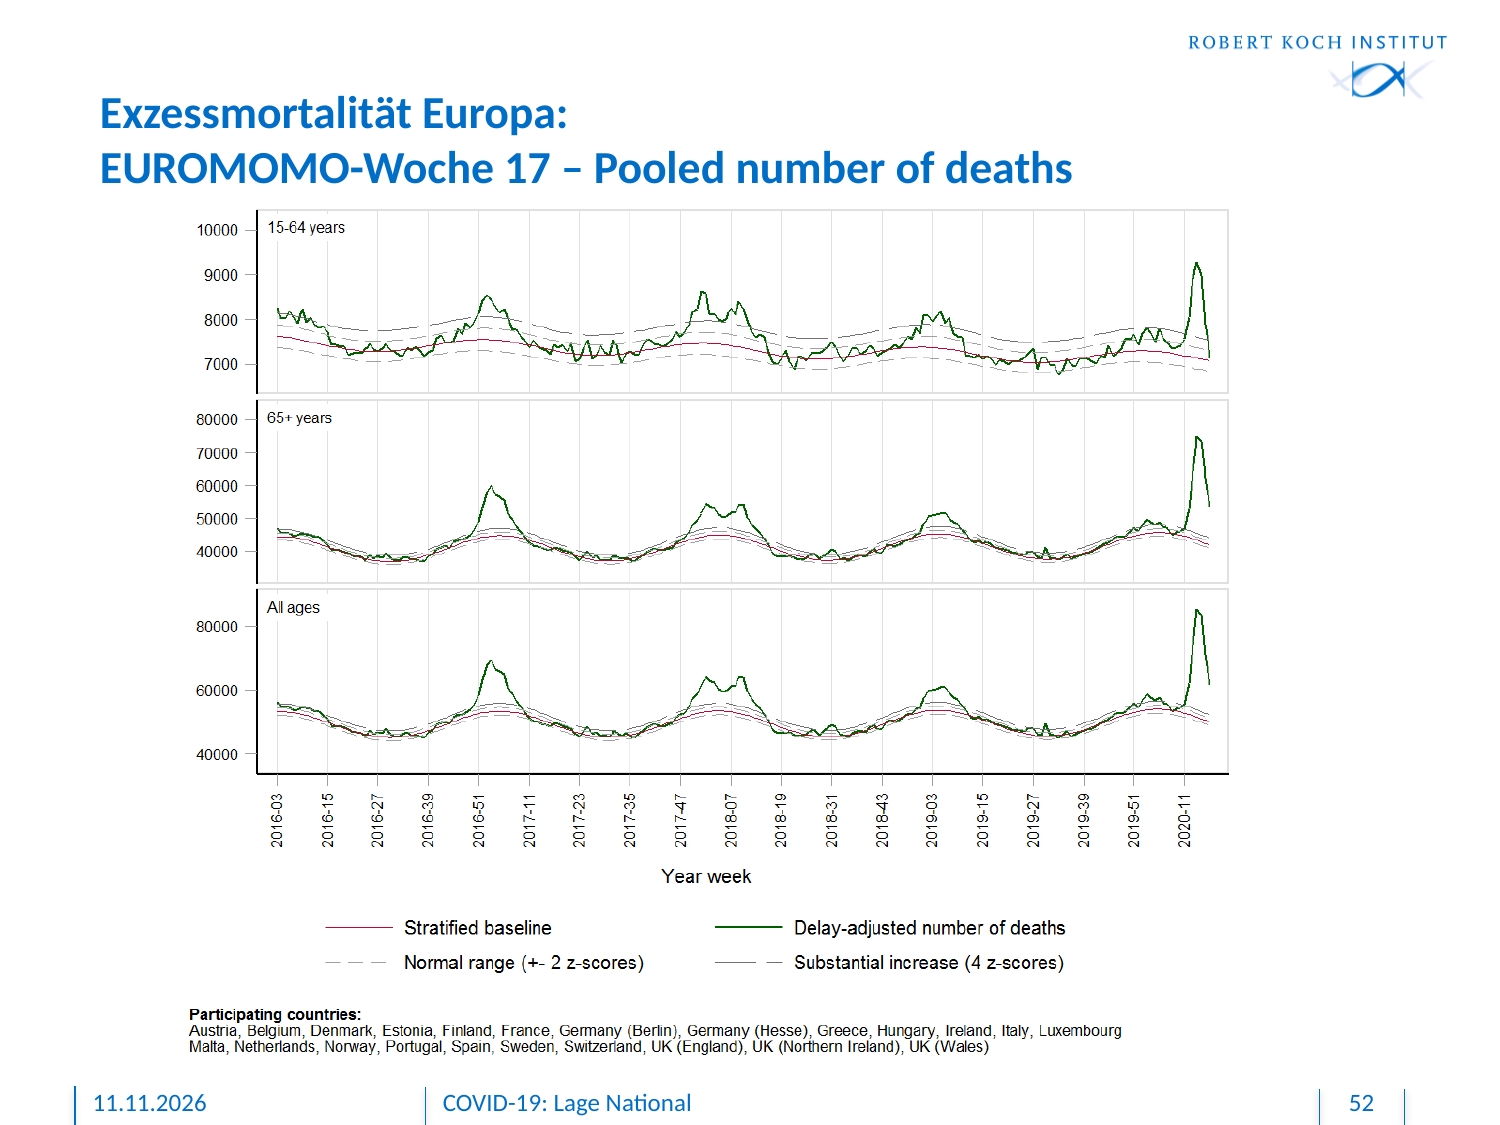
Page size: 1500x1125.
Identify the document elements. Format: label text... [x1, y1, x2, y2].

picture [1182, 29, 1454, 109]
text_box Exzessmortalität Europa: EUROMOMO-Woche 17 – Pooled number of deaths [99, 83, 1428, 194]
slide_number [92, 1086, 398, 1119]
slide_number 52 [1321, 1086, 1403, 1119]
footer COVID-19: Lage National [442, 1086, 1293, 1119]
picture [143, 205, 1269, 1064]
